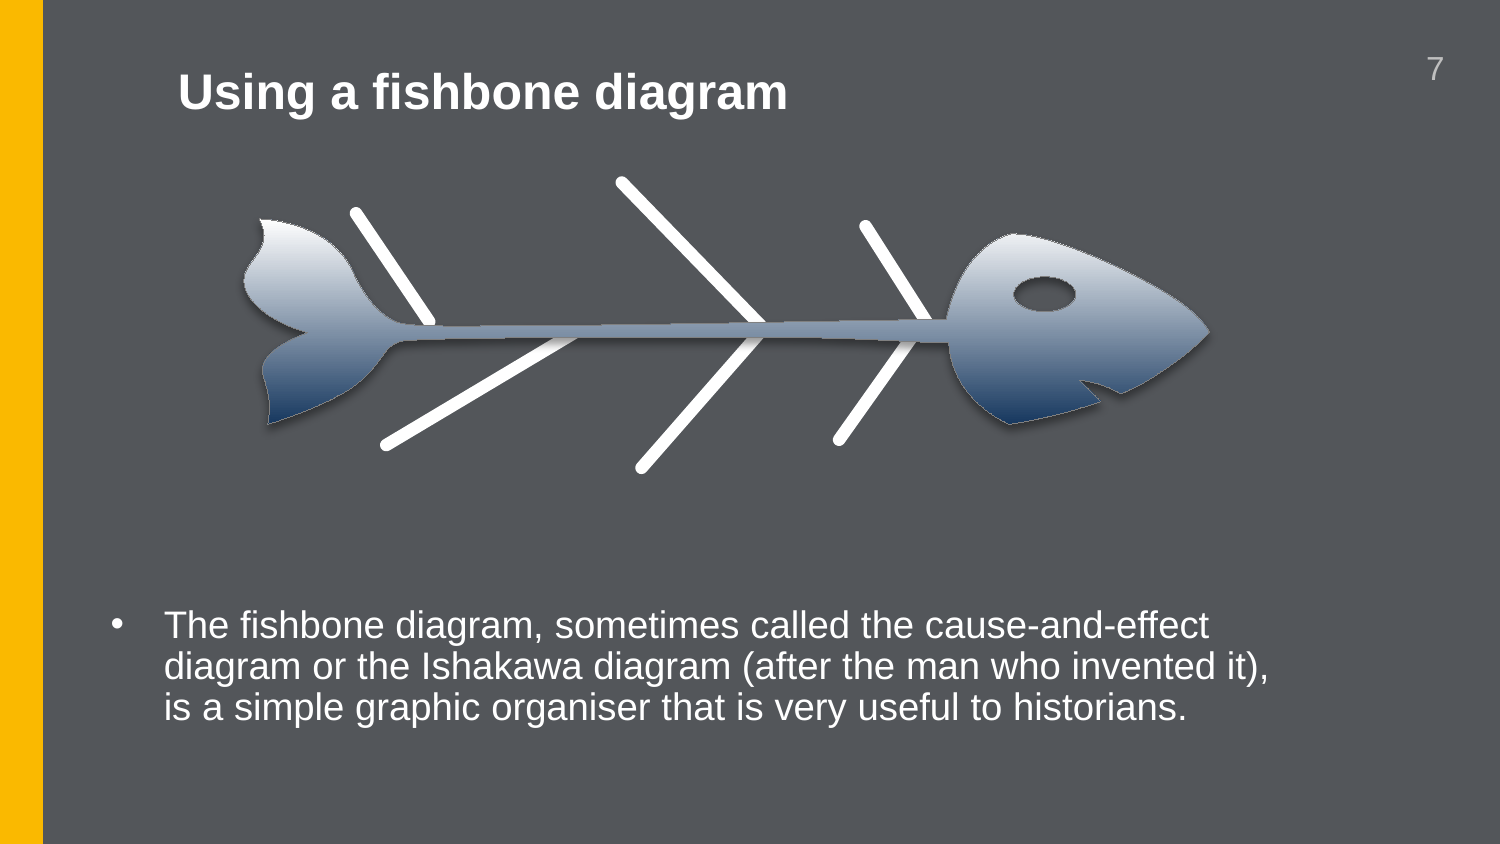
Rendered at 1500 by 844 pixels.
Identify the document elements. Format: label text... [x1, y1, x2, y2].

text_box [243, 182, 1210, 468]
title The fishbone diagram, sometimes called the cause-and-effect diagram or the Ishakawa diagram (after the man who invented it), is a simple graphic organiser that is very useful to historians. [78, 569, 1324, 844]
text_box Using a fishbone diagram [163, 52, 936, 128]
text_box 7 [1411, 39, 1459, 95]
